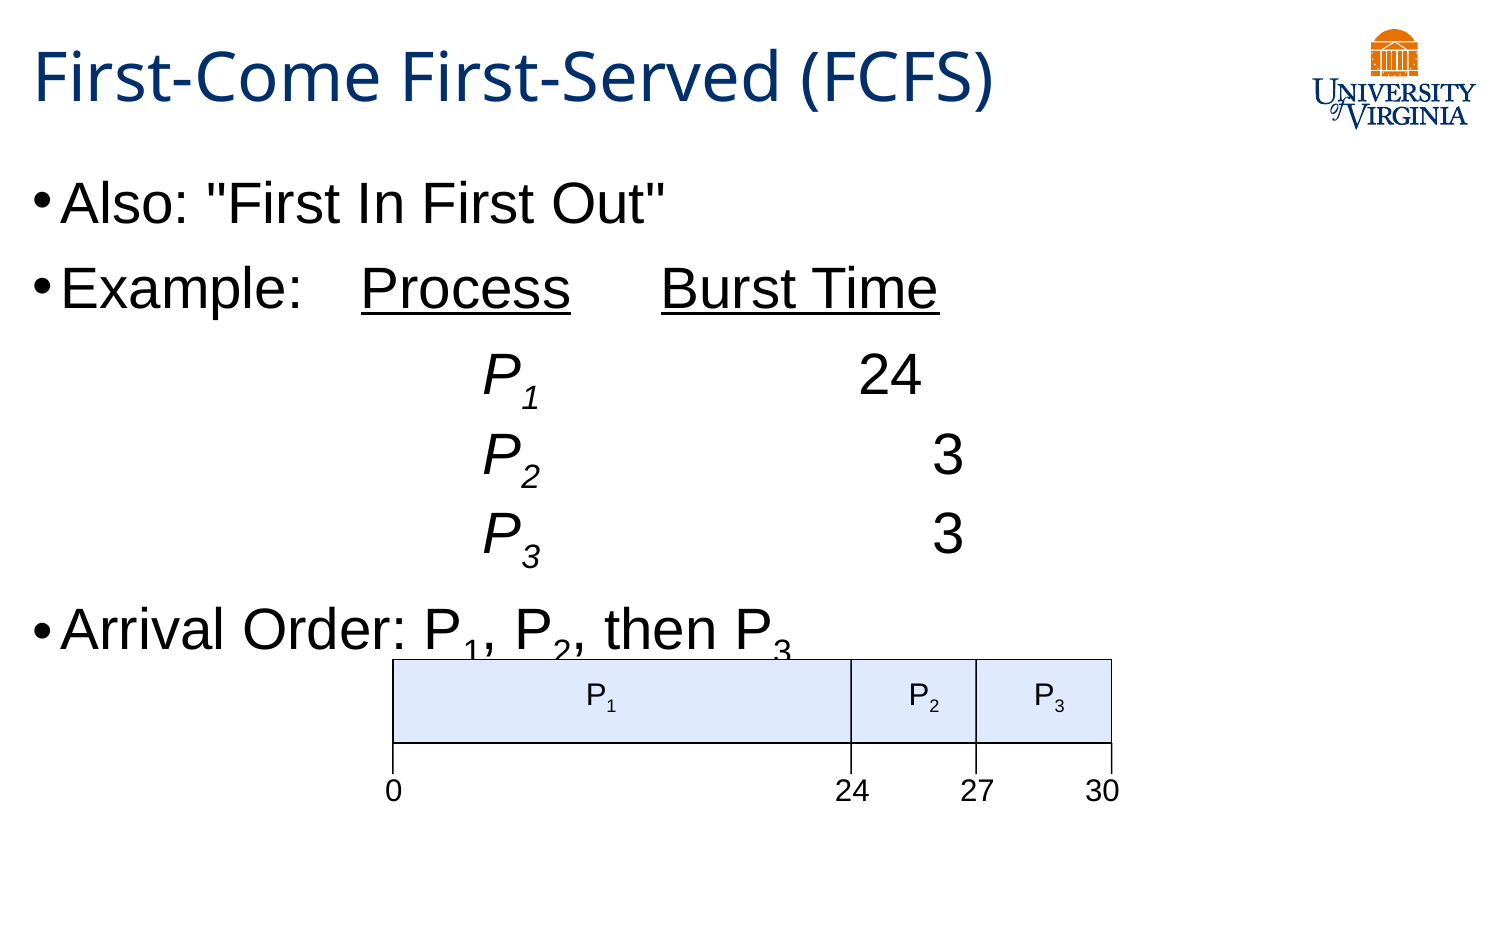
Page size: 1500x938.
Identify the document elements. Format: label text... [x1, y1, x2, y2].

title First-Come First-Served (FCFS) [17, 14, 1297, 145]
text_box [370, 659, 1136, 816]
list Also: "First In First Out" Example: Process Burst Time P1 24 P2 3 P3 3 Arrival Order: P1, P2, then P3 [17, 157, 1483, 845]
